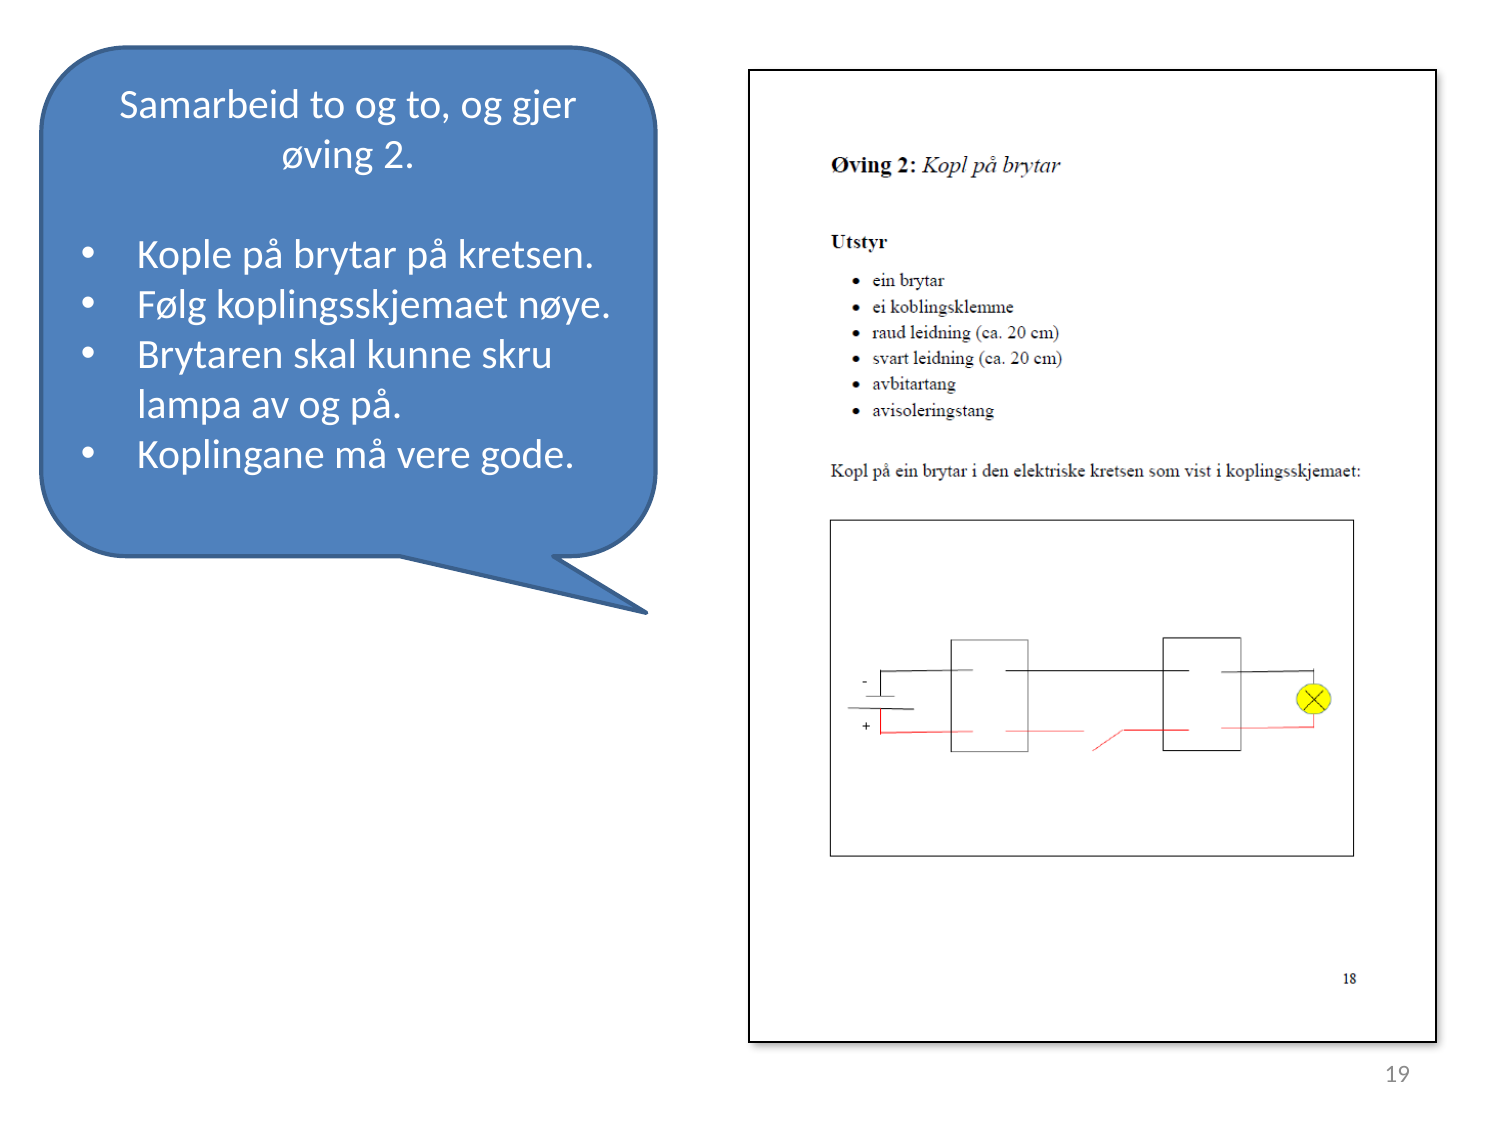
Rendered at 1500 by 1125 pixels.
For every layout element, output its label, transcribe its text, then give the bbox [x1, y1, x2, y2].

picture [749, 70, 1436, 1042]
slide_number 19 [1074, 1052, 1425, 1103]
text_box Samarbeid to og to, og gjer øving 2. Kople på brytar på kretsen. Følg koplingsskjemaet nøye. Brytaren skal kunne skru lampa av og på. Koplingane må vere gode. [39, 45, 658, 615]
